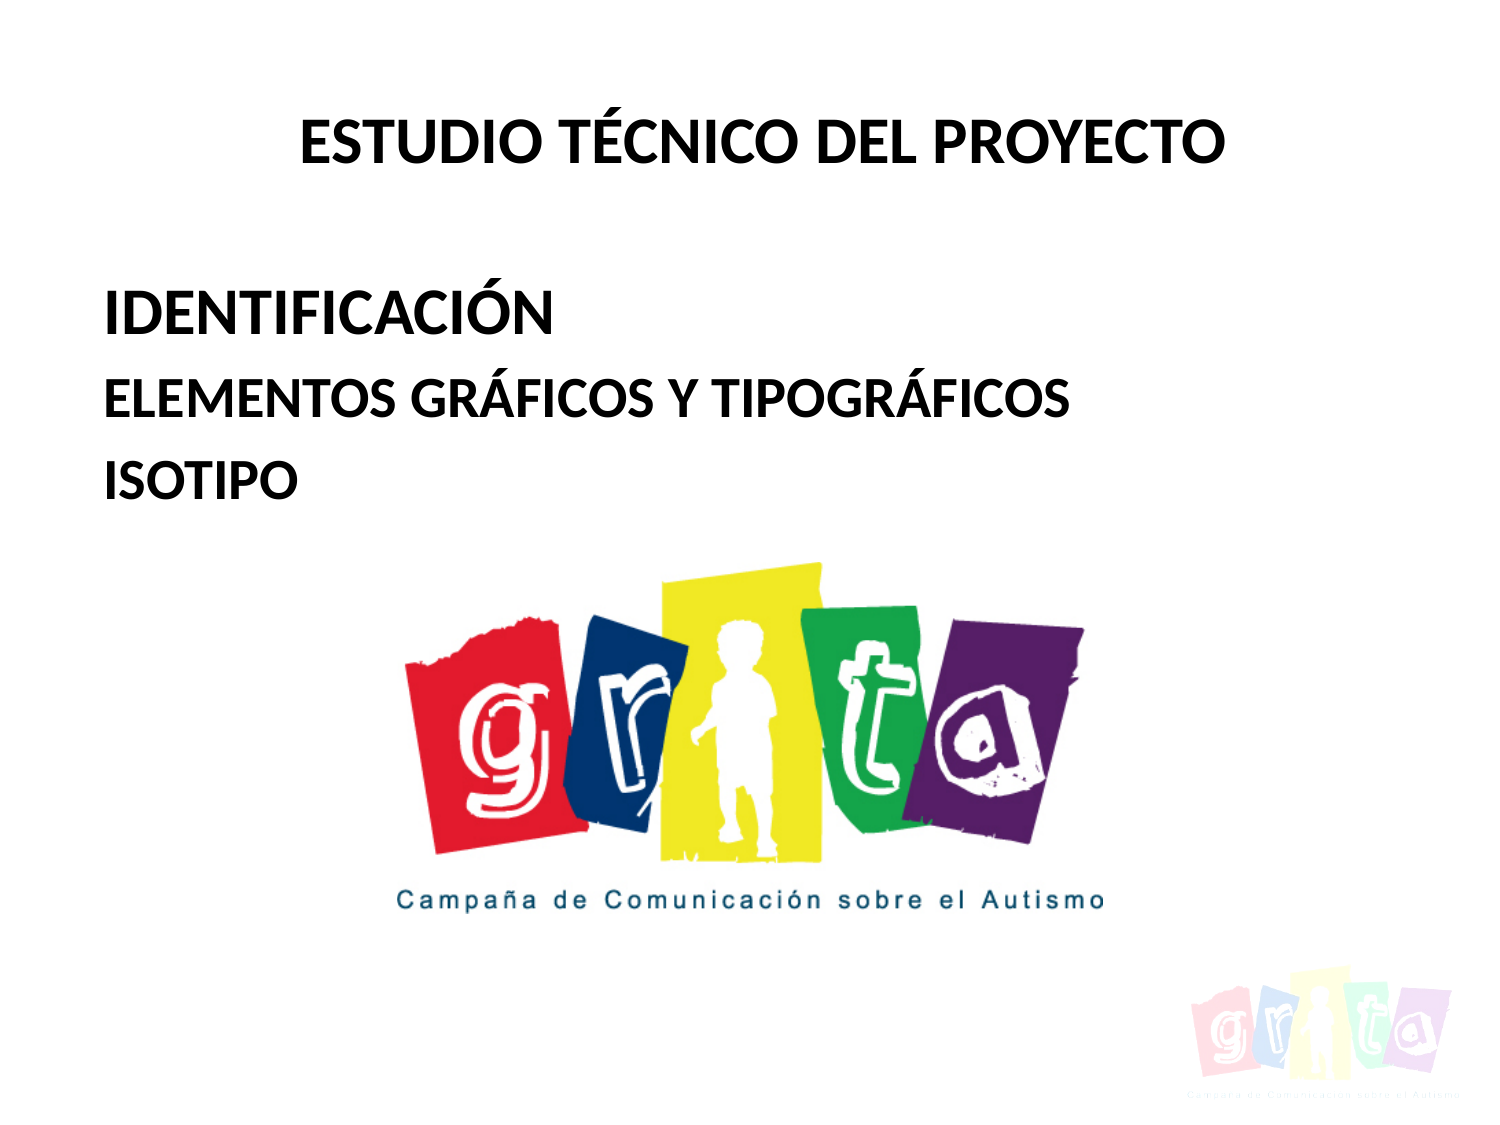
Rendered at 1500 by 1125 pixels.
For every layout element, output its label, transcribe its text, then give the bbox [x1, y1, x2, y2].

text_box ESTUDIO TÉCNICO DEL PROYECTO [88, 42, 1439, 231]
picture [1186, 963, 1459, 1100]
text_box IDENTIFICACIÓN ELEMENTOS GRÁFICOS Y TIPOGRÁFICOS ISOTIPO [88, 260, 1439, 1003]
picture [397, 562, 1103, 914]
